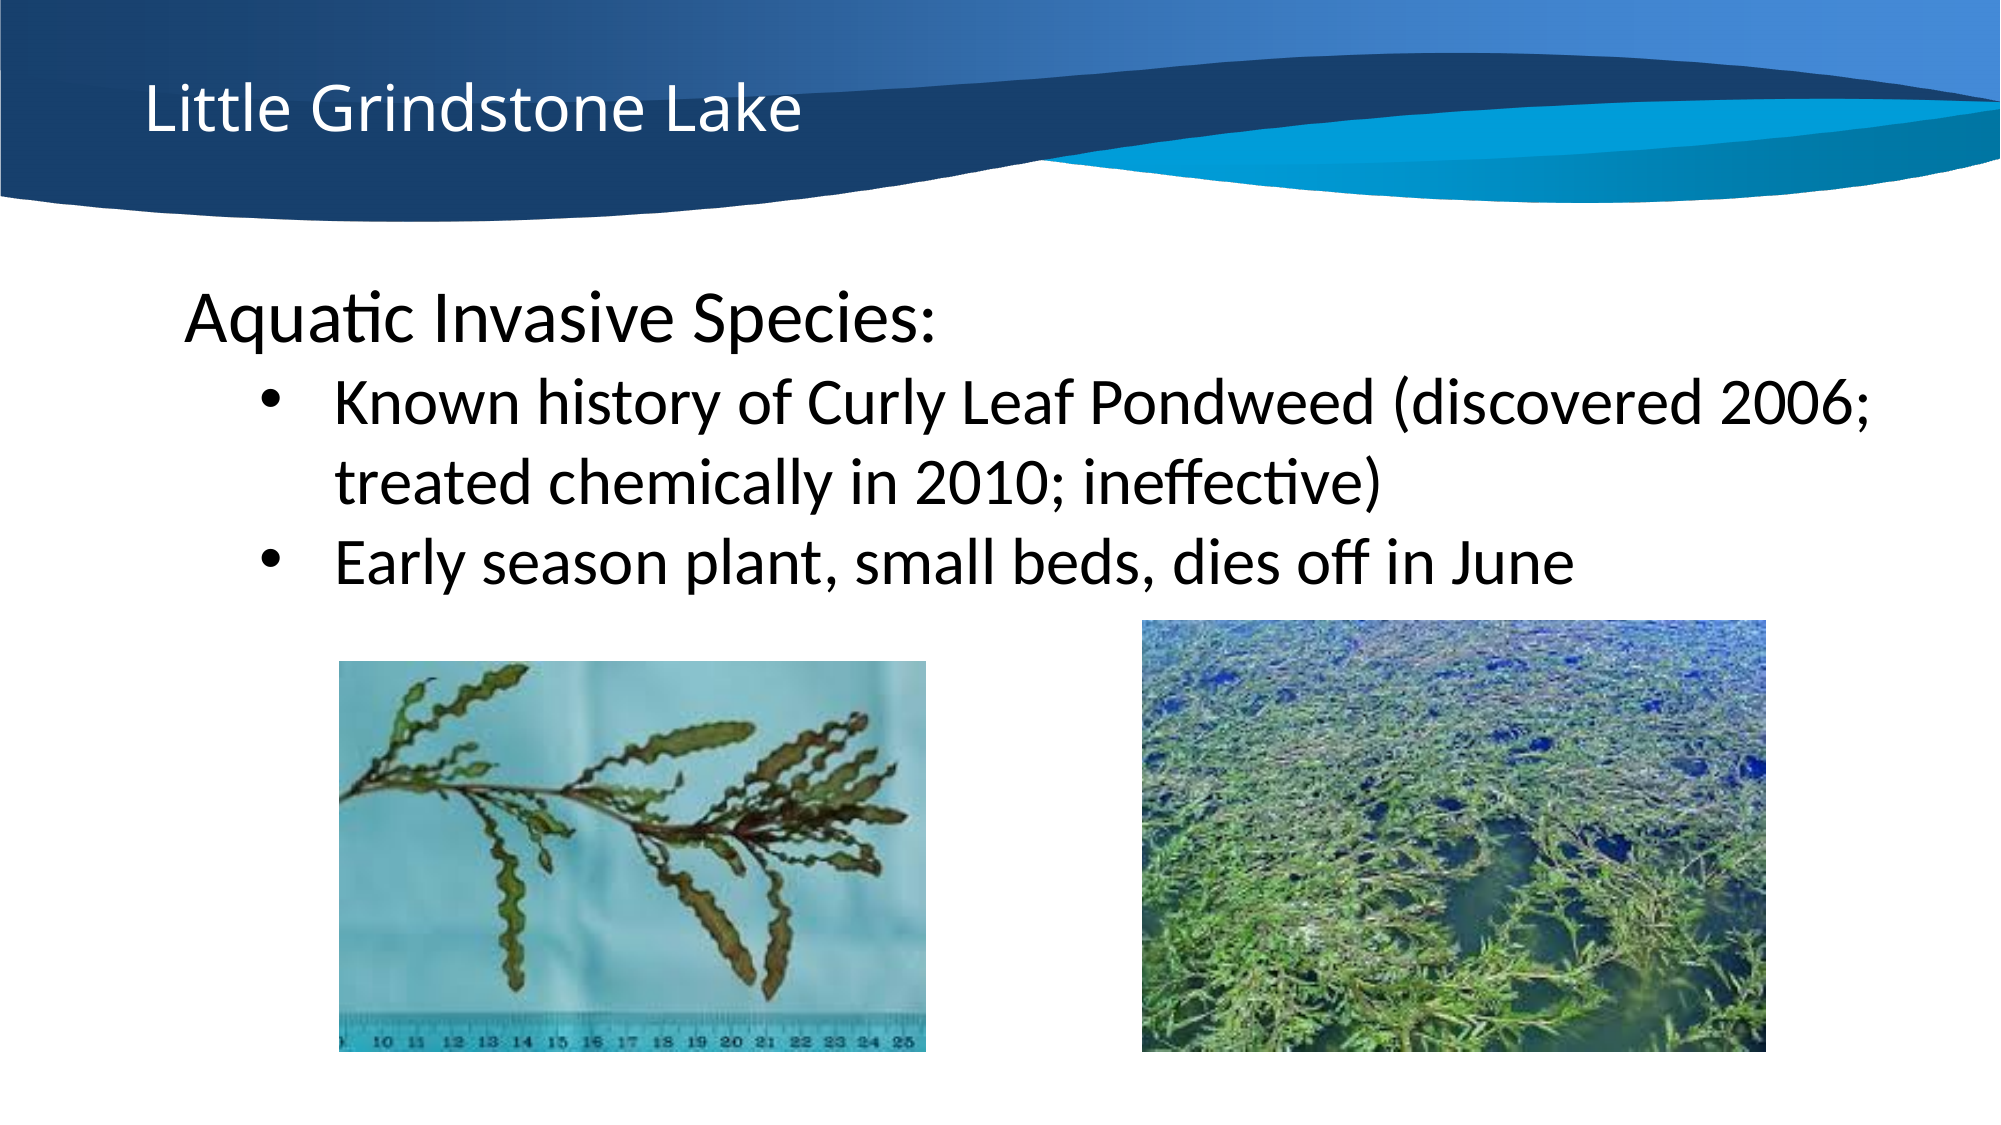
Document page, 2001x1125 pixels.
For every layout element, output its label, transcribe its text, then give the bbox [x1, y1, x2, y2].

text_box Aquatic Invasive Species: Known history of Curly Leaf Pondweed (discovered 2006; treated chemically in 2010; ineffective) Early season plant, small beds, dies off in June [169, 260, 1906, 1105]
picture [1142, 620, 1766, 1052]
picture [0, 0, 2000, 222]
picture [338, 661, 926, 1052]
